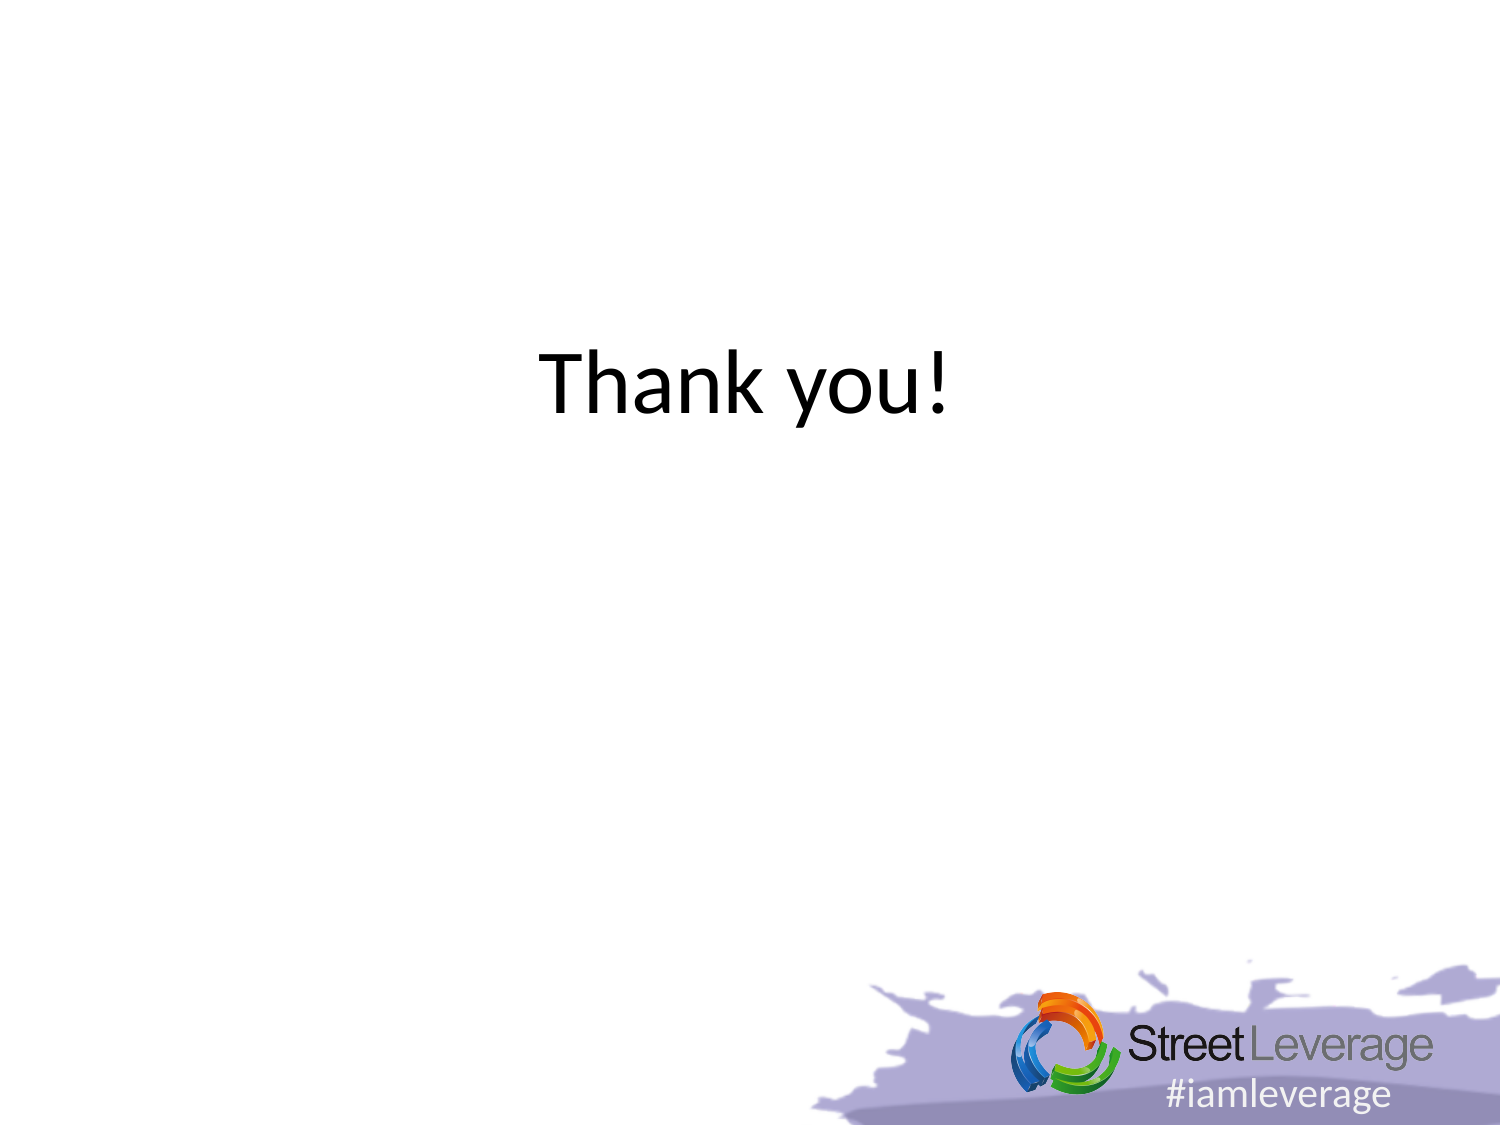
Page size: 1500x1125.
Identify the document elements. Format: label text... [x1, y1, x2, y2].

text_box Thank you! [192, 314, 1301, 440]
picture [1011, 992, 1433, 1095]
